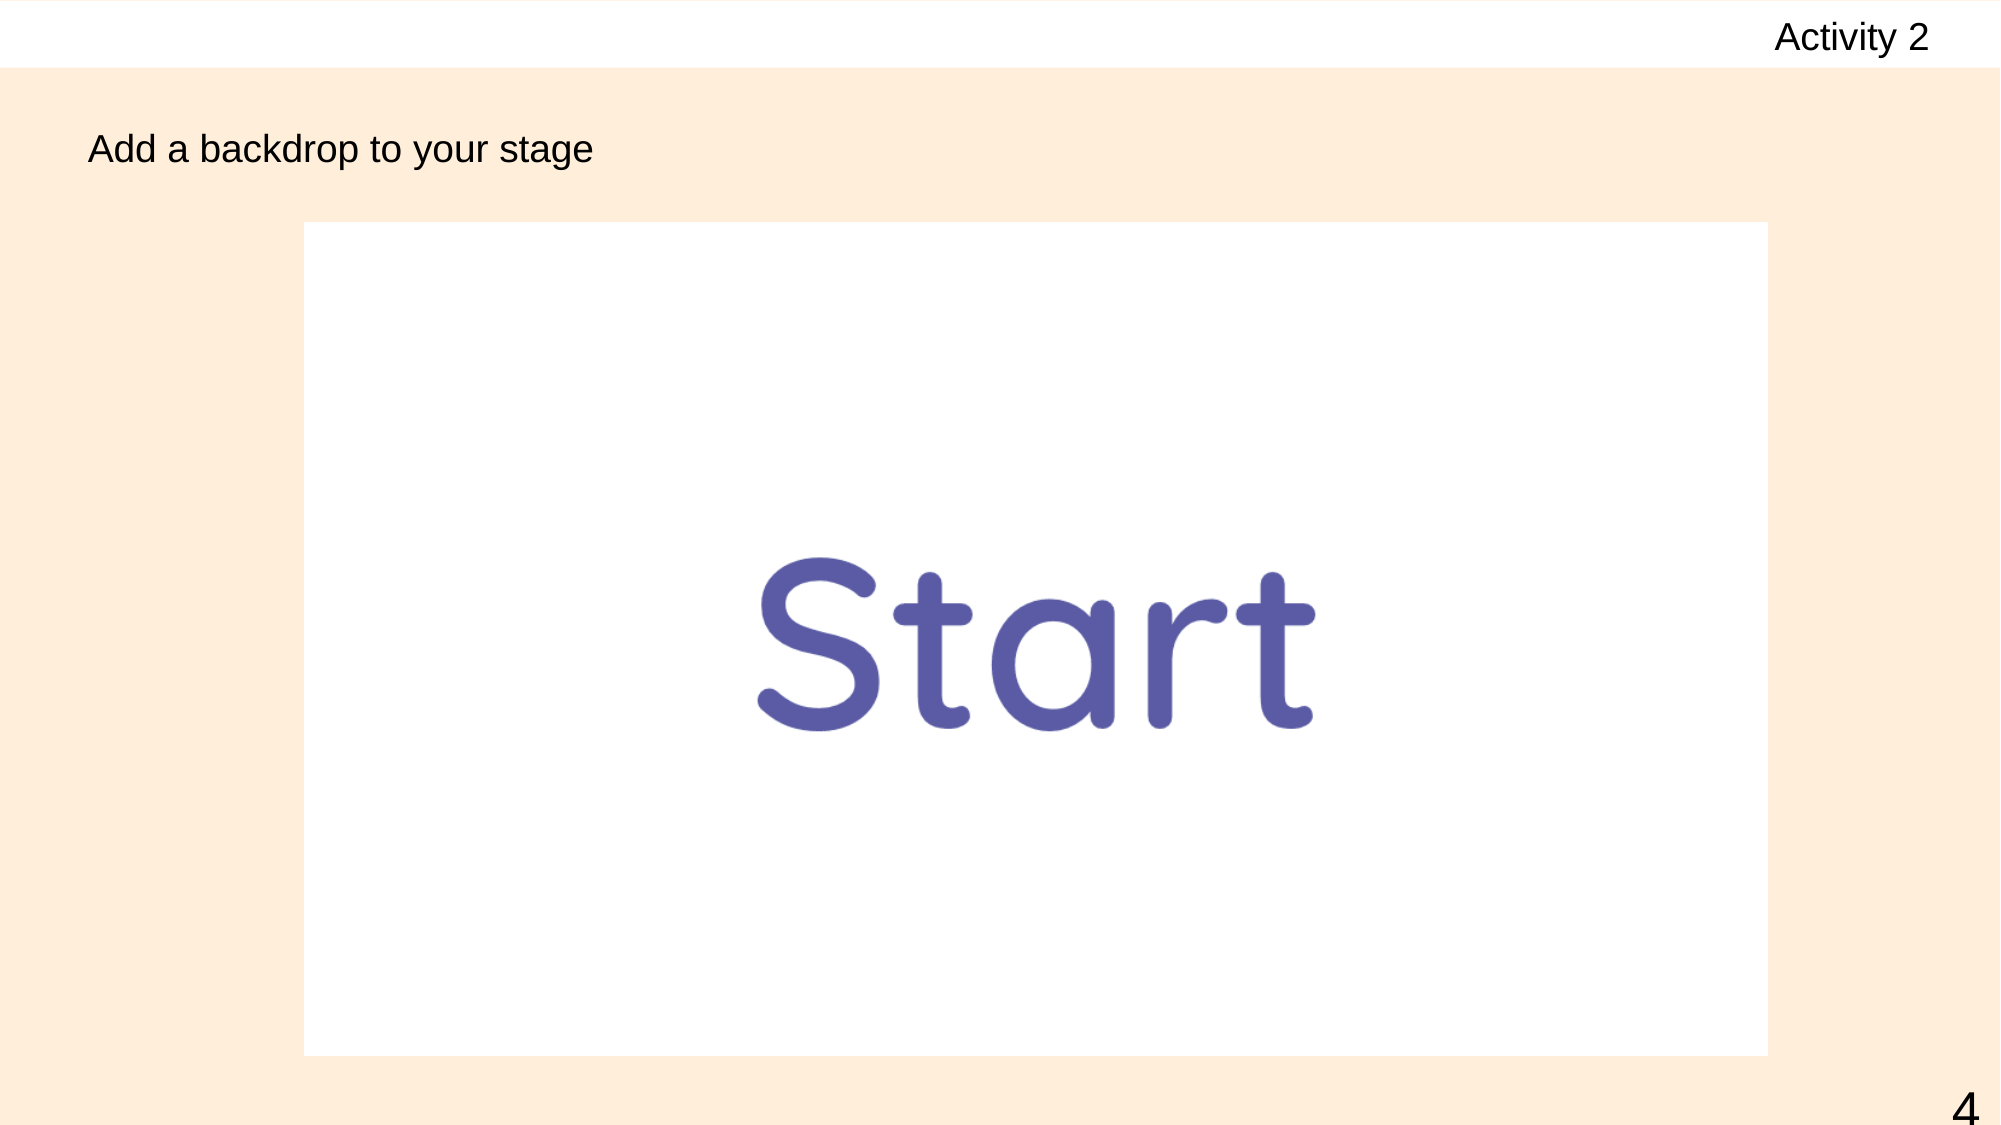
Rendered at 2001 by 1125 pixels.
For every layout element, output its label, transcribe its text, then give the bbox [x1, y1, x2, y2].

title Add a backdrop to your stage [67, 69, 1932, 225]
picture [304, 222, 1768, 1057]
slide_number 41 [1931, 1056, 2000, 1125]
subtitle Activity 2 [1149, 0, 1930, 69]
